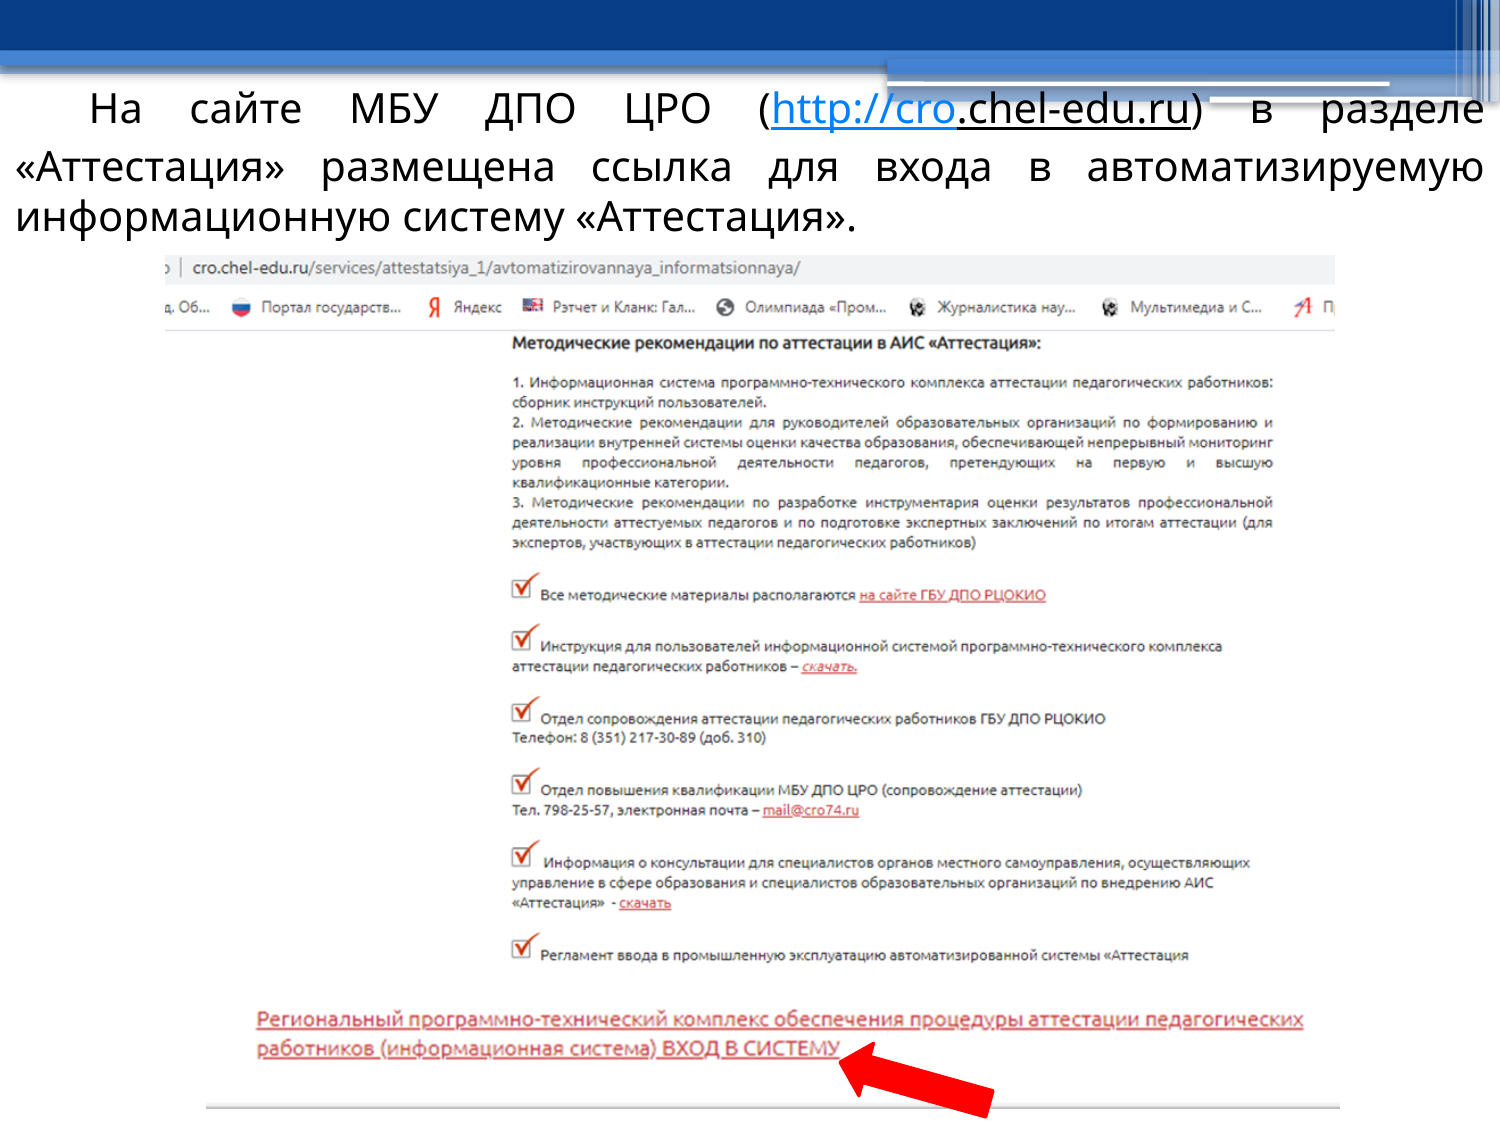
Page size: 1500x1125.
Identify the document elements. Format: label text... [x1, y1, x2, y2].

picture [164, 255, 1340, 1109]
title На сайте МБУ ДПО ЦРО (http://cro.chel-edu.ru) в разделе «Аттестация» размещена ссылка для входа в автоматизируемую информационную систему «Аттестация». [0, 113, 1500, 209]
